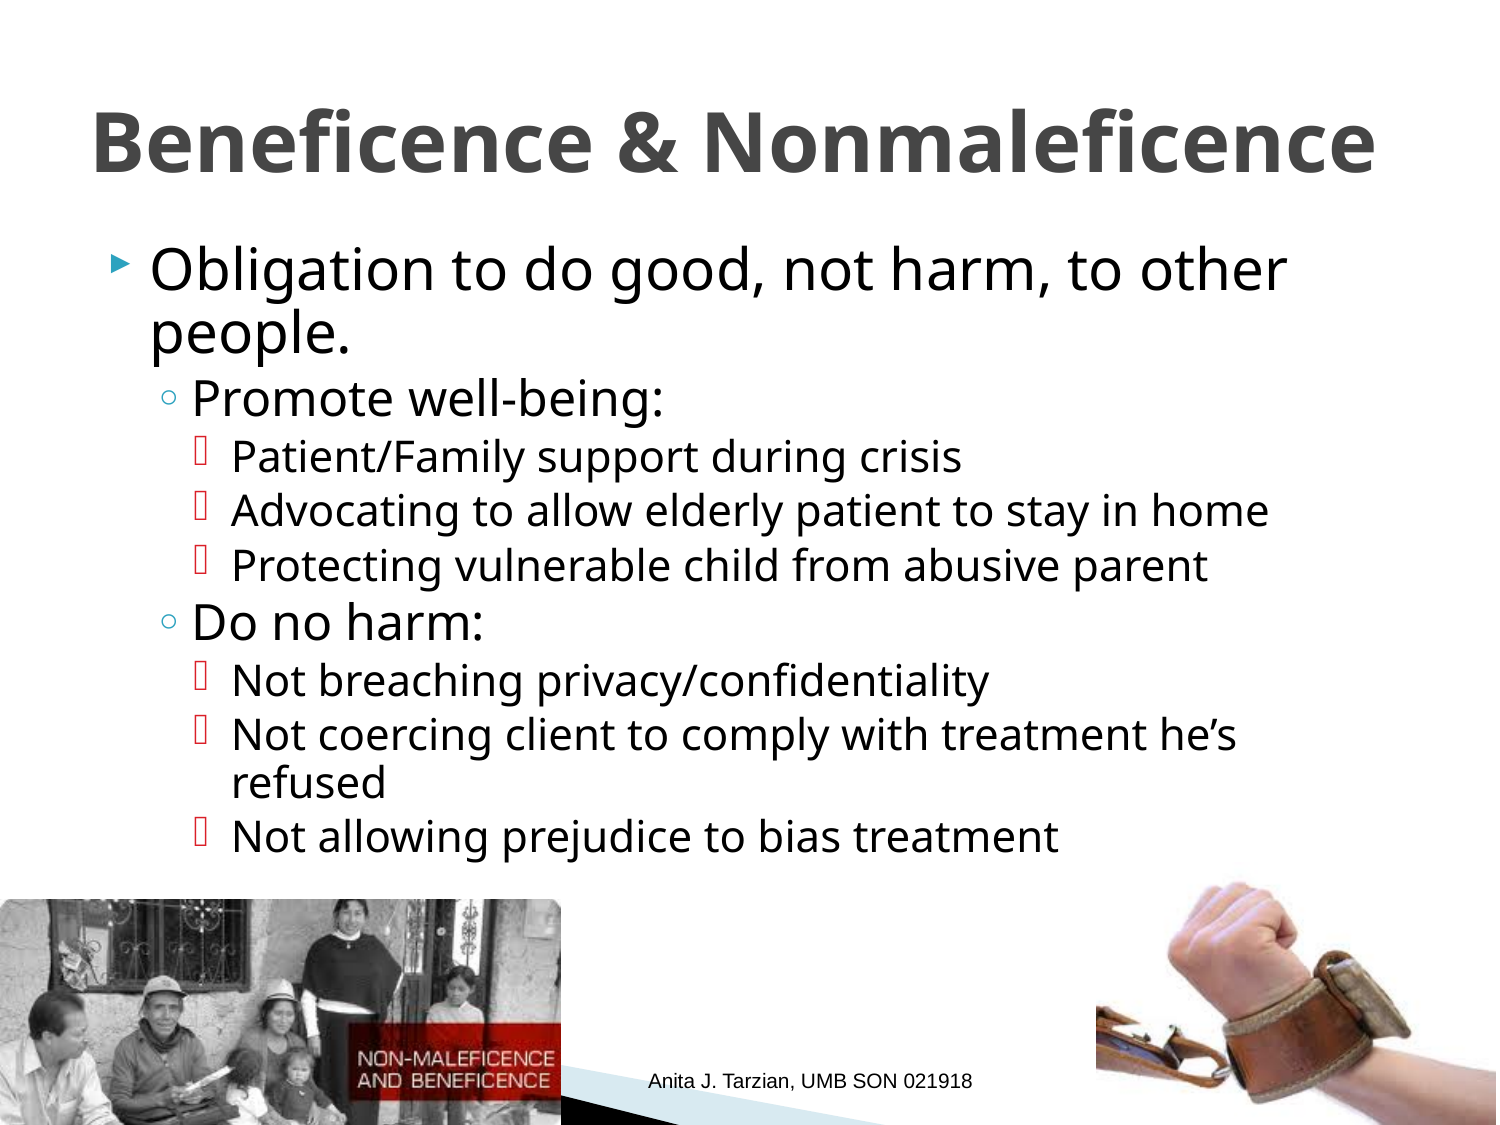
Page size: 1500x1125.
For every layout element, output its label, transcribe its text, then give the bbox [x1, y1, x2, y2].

picture [1095, 862, 1496, 1125]
footer Anita J. Tarzian, UMB SON 021918 [567, 1025, 988, 1100]
list Obligation to do good, not harm, to other people. Promote well-being: Patient/Family support during crisis Advocating to allow elderly patient to stay in home Protecting vulnerable child from abusive parent Do no harm: Not breaching privacy/confidentiality Not coercing client to comply with treatment he’s refused Not allowing prejudice to bias treatment [75, 233, 1413, 1000]
picture [0, 899, 561, 1125]
title Beneficence & Nonmaleficence [75, 45, 1425, 234]
